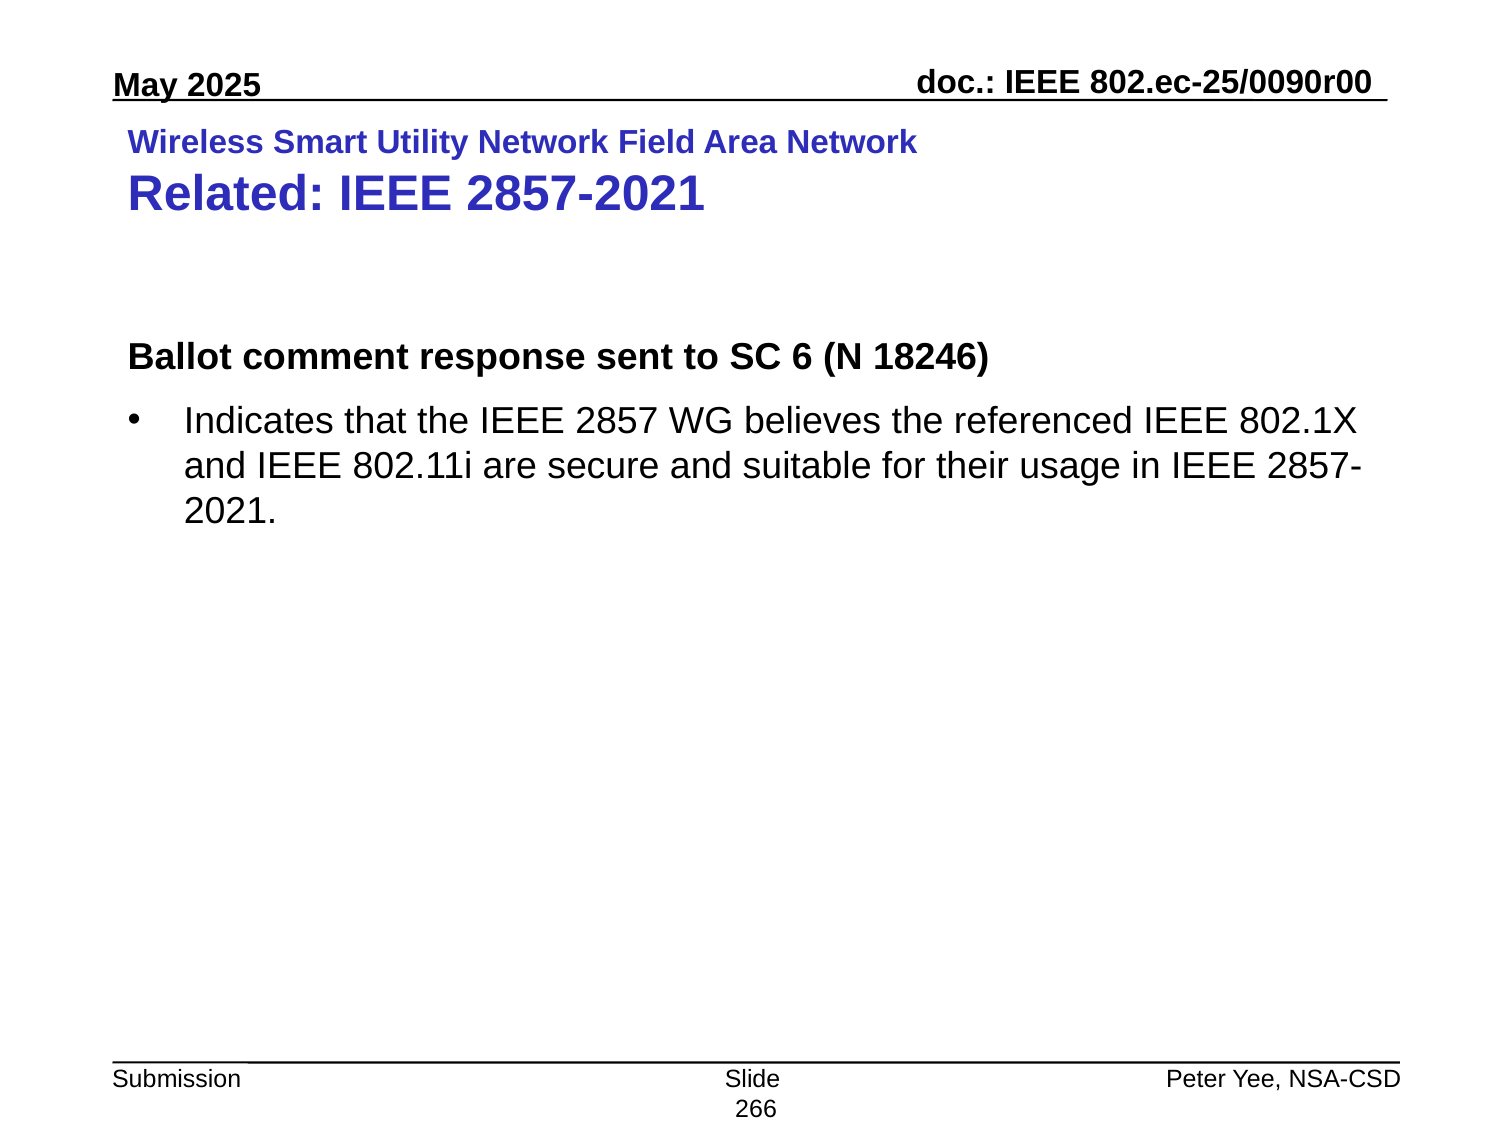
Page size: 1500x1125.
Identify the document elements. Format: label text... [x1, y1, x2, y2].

footer Peter Yee, NSA-CSD [1164, 1061, 1402, 1093]
title Wireless Smart Utility Network Field Area Network Related: IEEE 2857-2021 [112, 112, 1388, 288]
slide_number Slide 266 [709, 1061, 803, 1093]
list Ballot comment response sent to SC 6 (N 18246) Indicates that the IEEE 2857 WG believes the referenced IEEE 802.1X and IEEE 802.11i are secure and suitable for their usage in IEEE 2857-2021. [112, 324, 1388, 1000]
